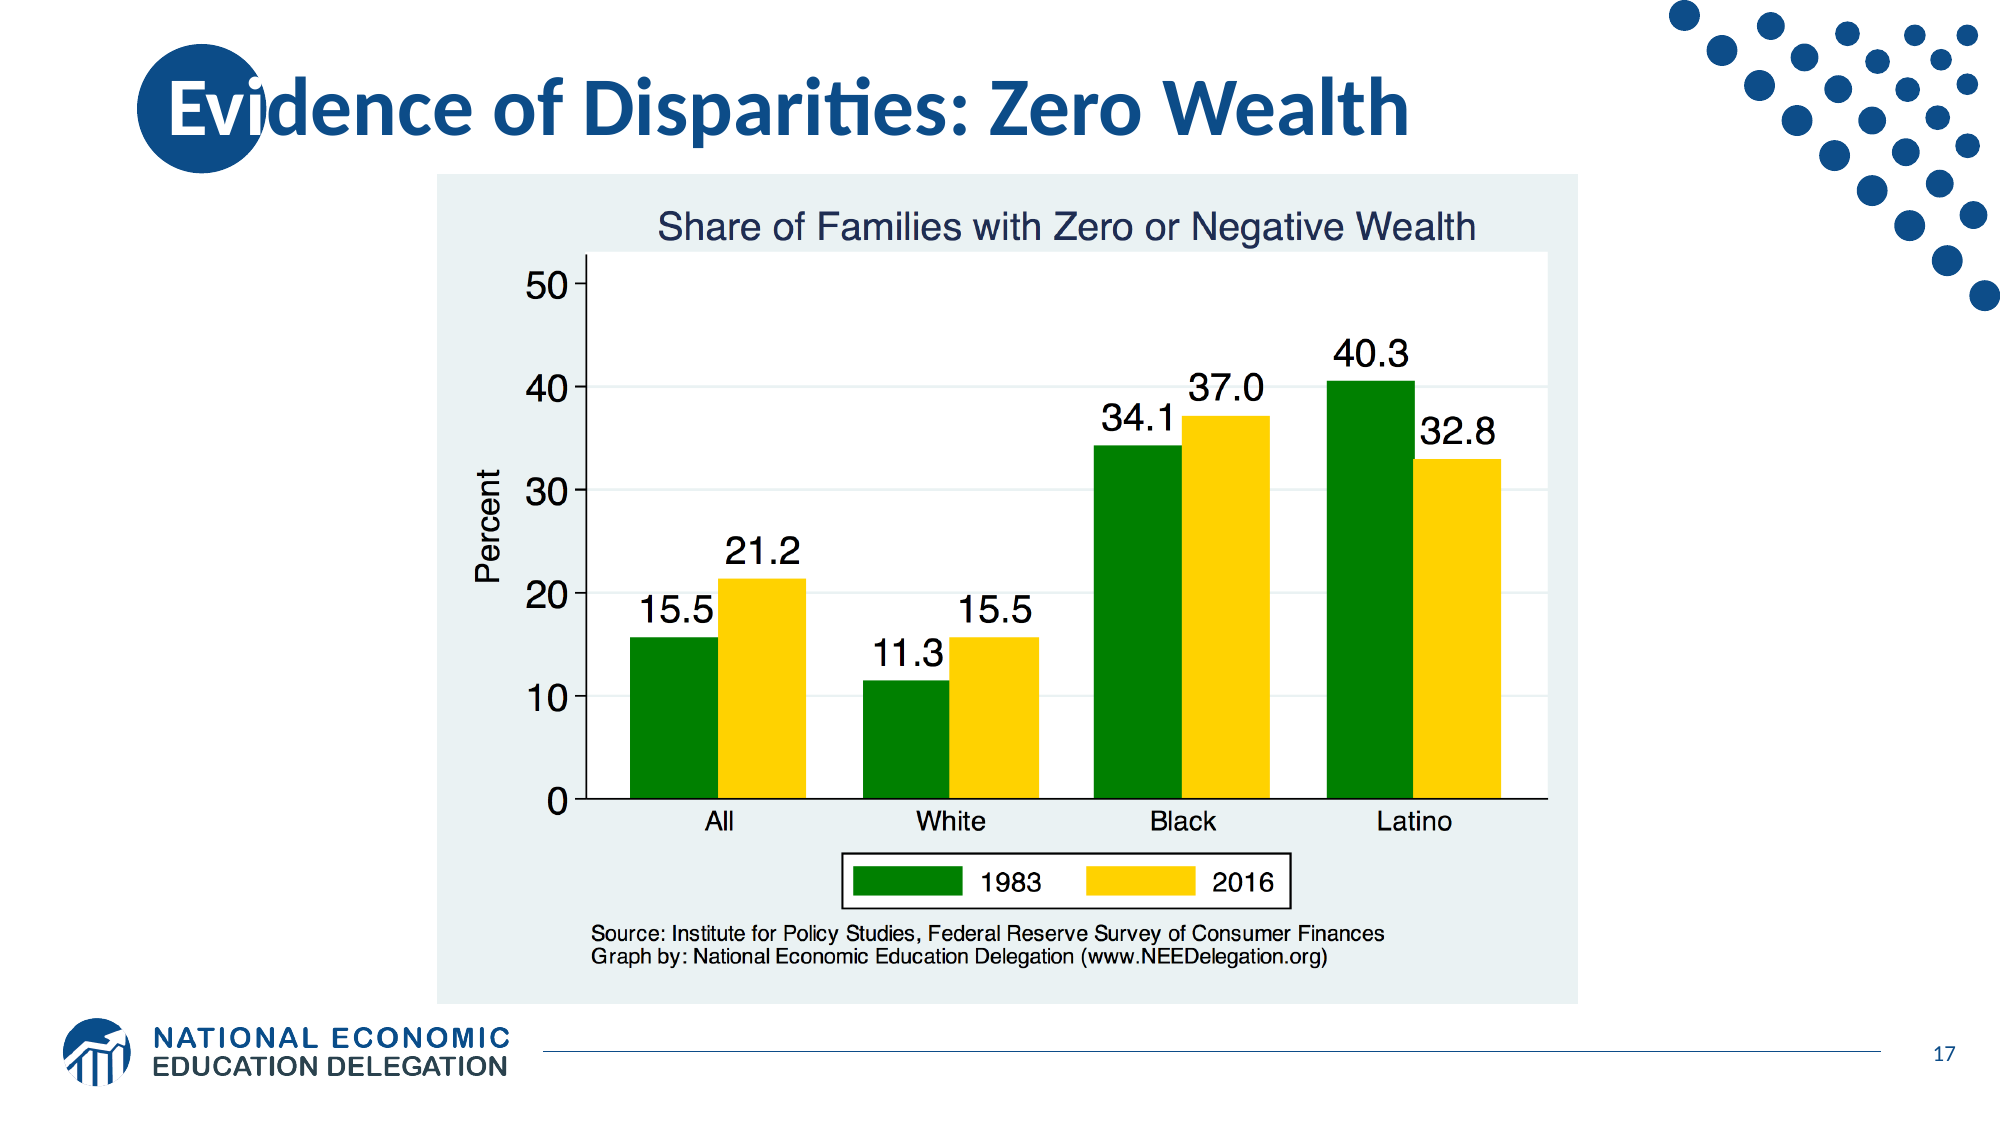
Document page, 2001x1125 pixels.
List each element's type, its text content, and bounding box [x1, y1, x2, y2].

picture [55, 1013, 520, 1091]
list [436, 174, 1578, 1004]
title Evidence of Disparities: Zero Wealth [152, 0, 1878, 218]
slide_number 17 [1521, 1022, 1972, 1082]
